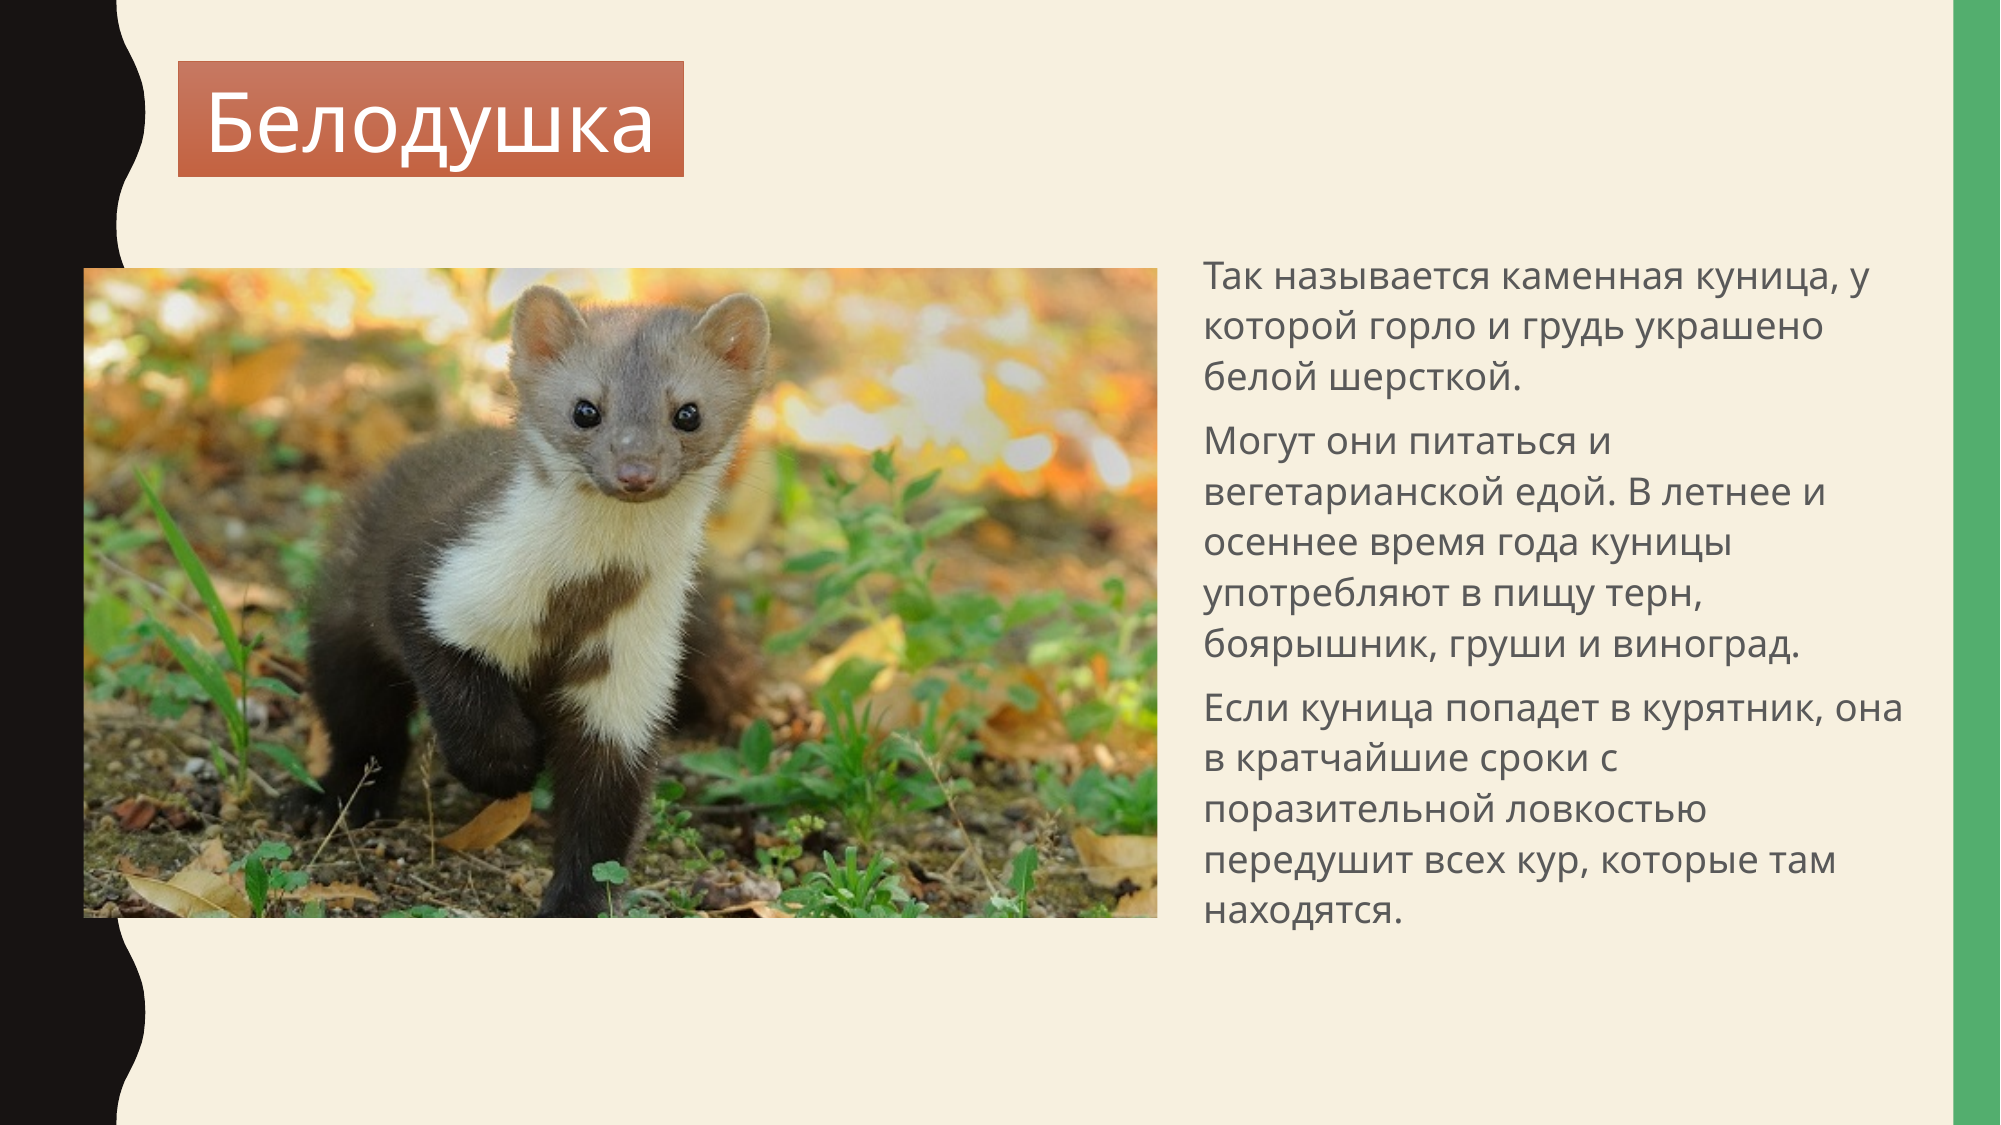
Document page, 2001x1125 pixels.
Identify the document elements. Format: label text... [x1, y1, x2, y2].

list Так называется каменная куница, у которой горло и грудь украшено белой шерсткой. Могут они питаться и вегетарианской едой. В летнее и осеннее время года куницы употребляют в пищу терн, боярышник, груши и виноград. Если куница попадет в курятник, она в кратчайшие сроки с поразительной ловкостью передушит всех кур, которые там находятся. [1188, 238, 1924, 993]
picture [83, 268, 1158, 918]
text_box Белодушка [178, 61, 684, 177]
